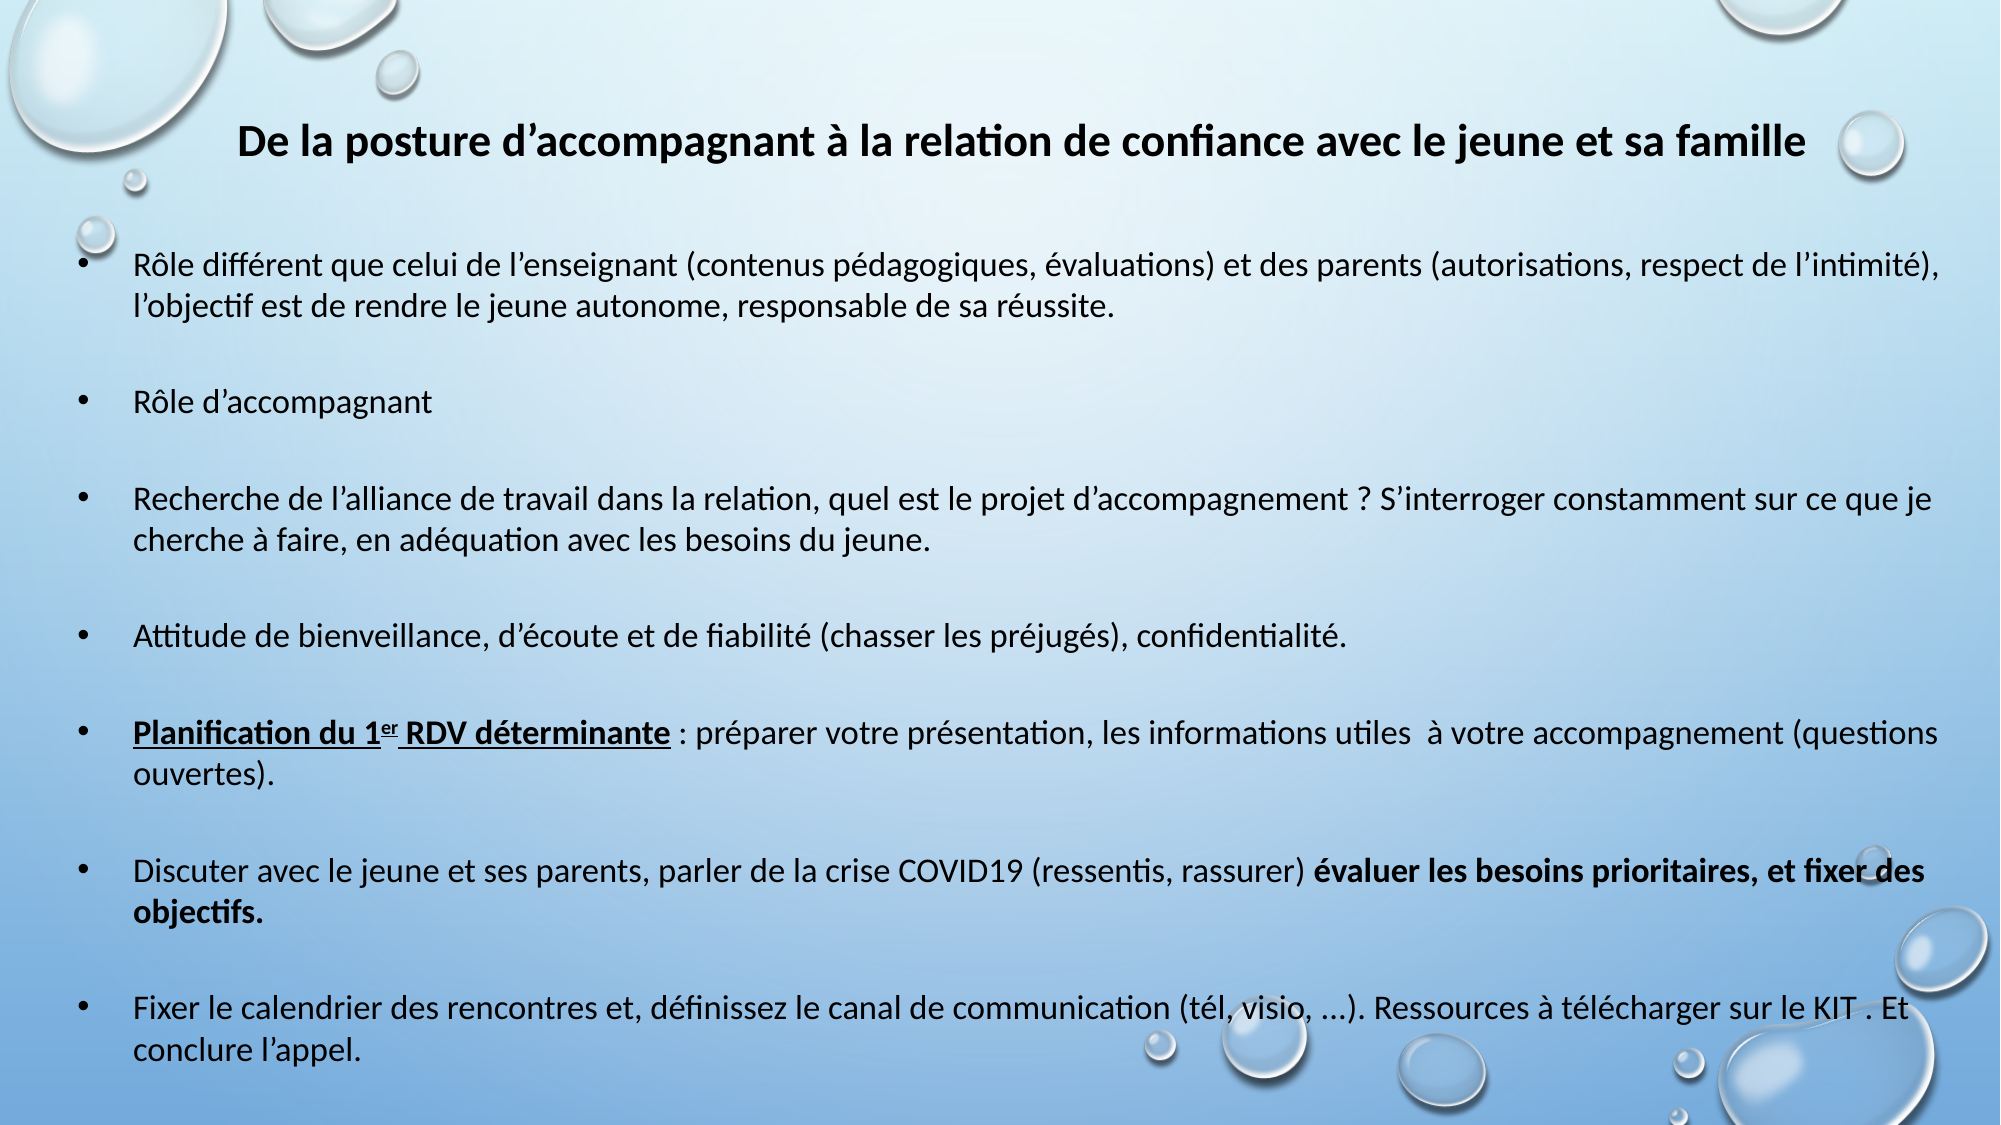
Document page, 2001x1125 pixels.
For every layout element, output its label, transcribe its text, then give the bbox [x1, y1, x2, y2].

list De la posture d’accompagnant à la relation de confiance avec le jeune et sa famille Rôle différent que celui de l’enseignant (contenus pédagogiques, évaluations) et des parents (autorisations, respect de l’intimité), l’objectif est de rendre le jeune autonome, responsable de sa réussite. Rôle d’accompagnant Recherche de l’alliance de travail dans la relation, quel est le projet d’accompagnement ? S’interroger constamment sur ce que je cherche à faire, en adéquation avec les besoins du jeune. Attitude de bienveillance, d’écoute et de fiabilité (chasser les préjugés), confidentialité. Planification du 1er RDV déterminante : préparer votre présentation, les informations utiles à votre accompagnement (questions ouvertes). Discuter avec le jeune et ses parents, parler de la crise COVID19 (ressentis, rassurer) évaluer les besoins prioritaires, et fixer des objectifs. Fixer le calendrier des rencontres et, définissez le canal de communication (tél, visio, ...). Ressources à télécharger sur le KIT . Et conclure l’appel. [62, 92, 1983, 1081]
picture [0, 0, 2000, 1125]
